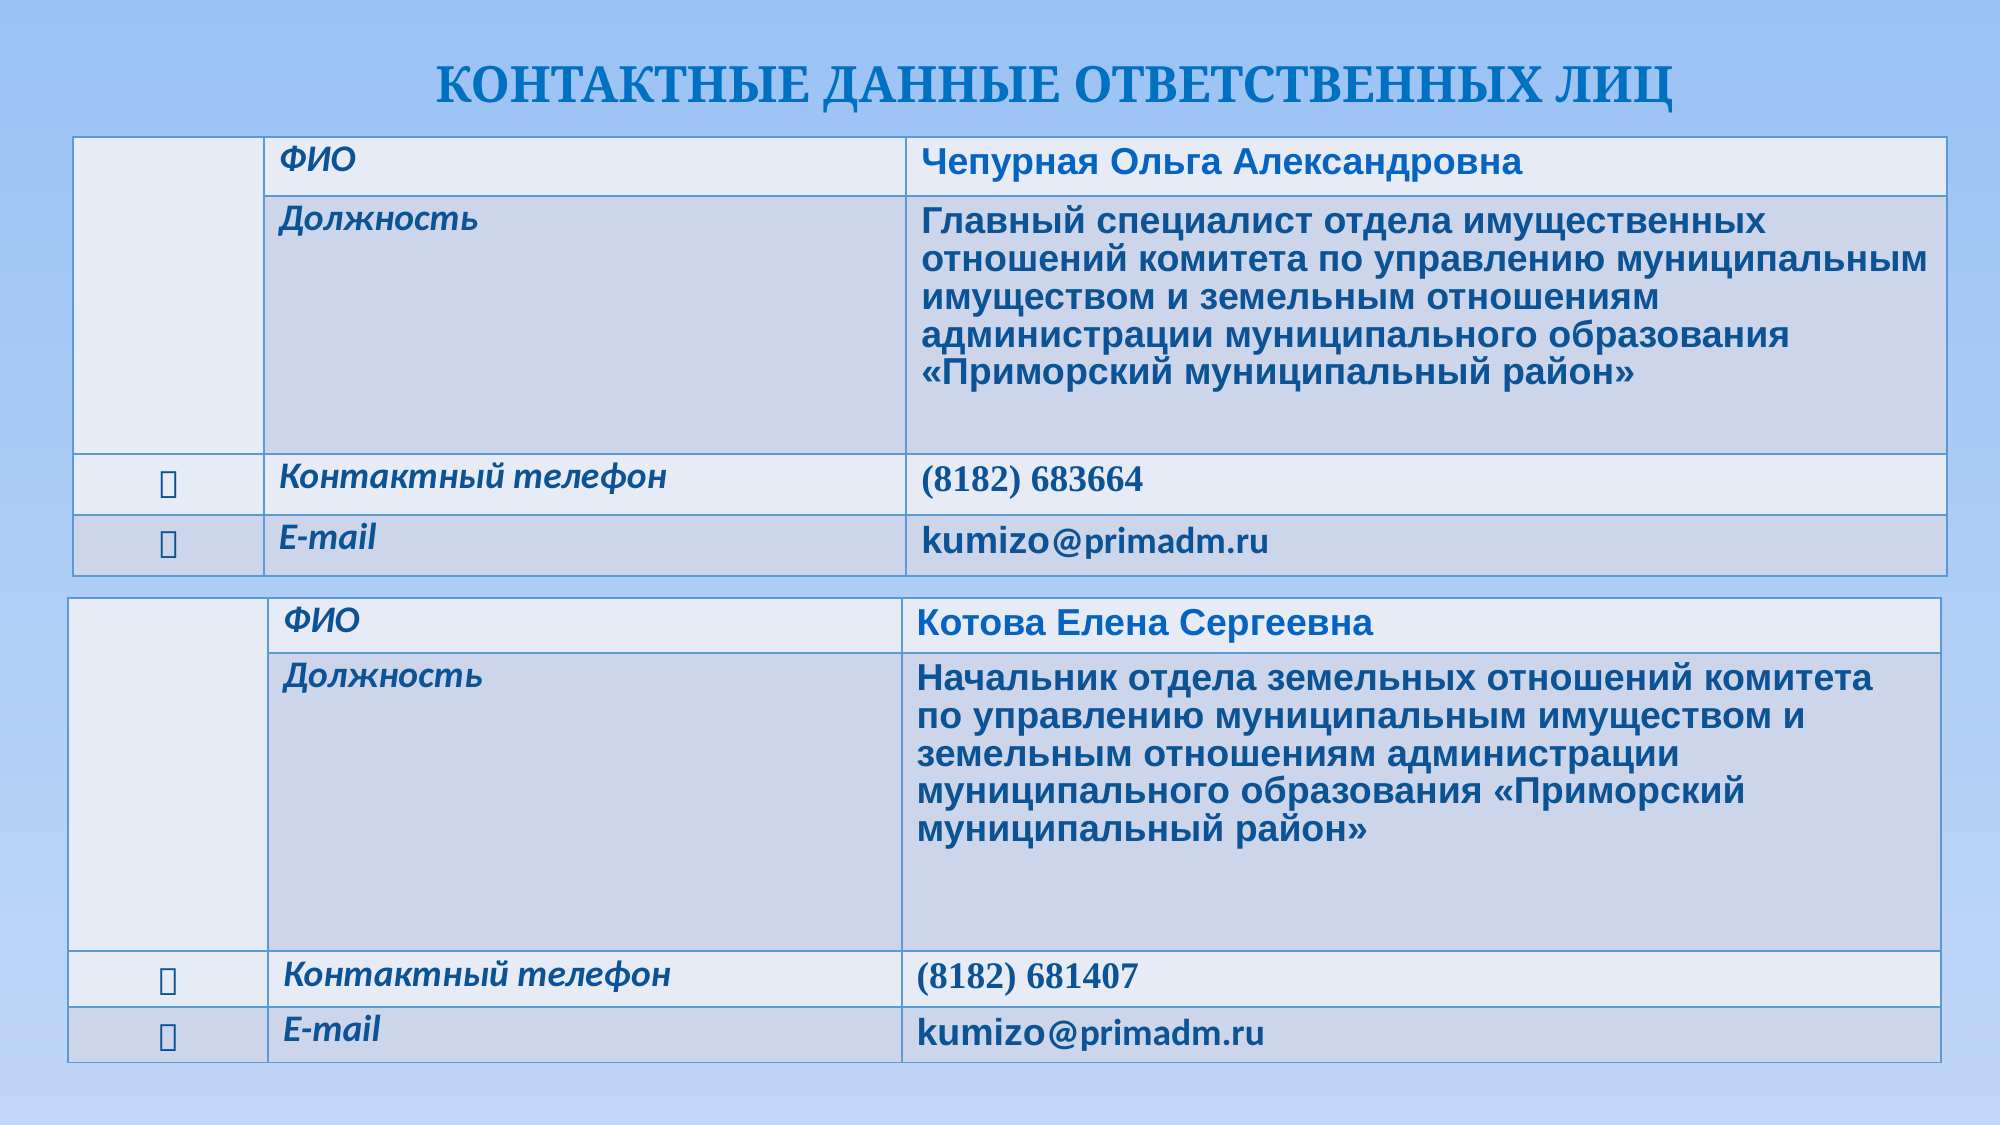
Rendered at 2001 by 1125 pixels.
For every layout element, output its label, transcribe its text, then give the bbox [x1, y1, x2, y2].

table_cell  [69, 952, 267, 1006]
table_header [74, 138, 263, 453]
text_box КОНТАКТНЫЕ ДАННЫЕ ОТВЕТСТВЕННЫХ ЛИЦ [110, 45, 2000, 121]
table_cell (8182) 683664 [907, 455, 1946, 514]
table_cell E-mail [265, 516, 905, 575]
table_cell E-mail [269, 1008, 901, 1062]
table_cell Контактный телефон [269, 952, 901, 1006]
table_header ФИО [269, 599, 901, 652]
table_cell kumizo@primadm.ru [907, 516, 1946, 575]
table_header [69, 599, 267, 950]
table_header Чепурная Ольга Александровна [907, 138, 1946, 195]
text_box [1850, 1042, 1977, 1103]
table_cell Главный специалист отдела имущественных отношений комитета по управлению муниципальным имуществом и земельным отношениям администрации муниципального образования «Приморский муниципальный район» [907, 197, 1946, 453]
table_cell kumizo@primadm.ru [903, 1008, 1940, 1062]
table_cell Начальник отдела земельных отношений комитета по управлению муниципальным имуществом и земельным отношениям администрации муниципального образования «Приморский муниципальный район» [903, 654, 1940, 950]
table_cell (8182) 681407 [903, 952, 1940, 1006]
table_header Котова Елена Сергеевна [903, 599, 1940, 652]
table_header ФИО [265, 138, 905, 195]
table_cell  [74, 455, 263, 514]
table_cell Должность [265, 197, 905, 453]
table_cell Контактный телефон [265, 455, 905, 514]
table_cell  [74, 516, 263, 575]
table_cell Должность [269, 654, 901, 950]
table_cell  [69, 1008, 267, 1062]
